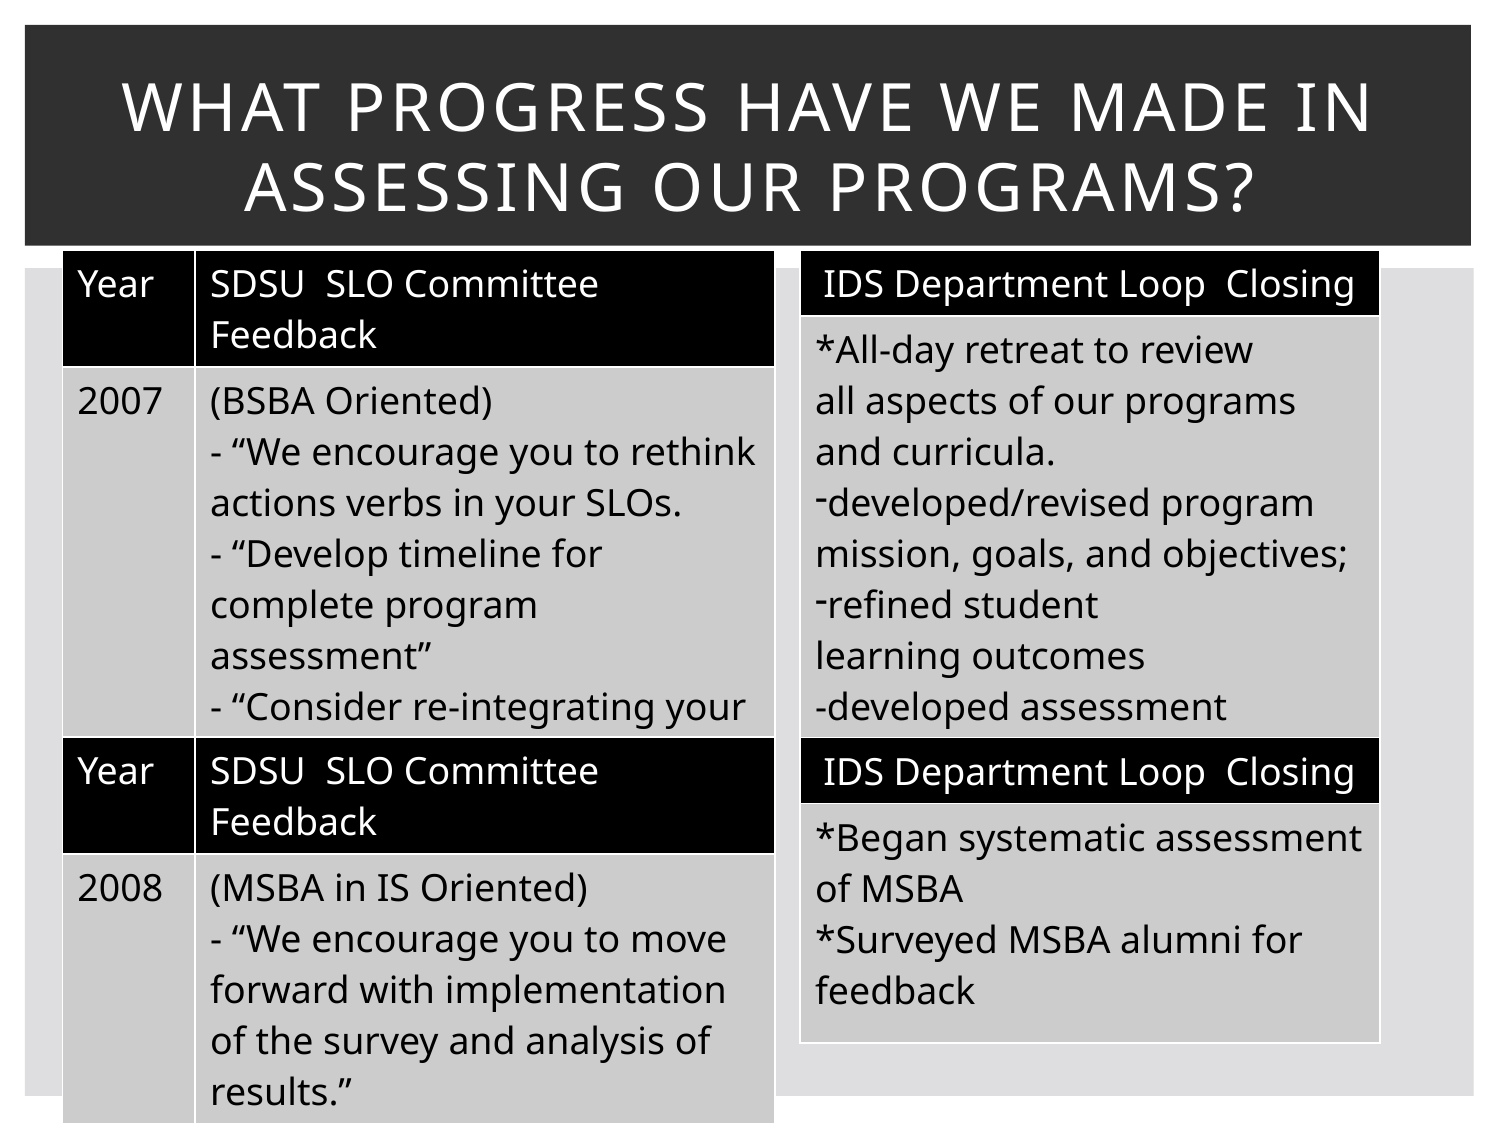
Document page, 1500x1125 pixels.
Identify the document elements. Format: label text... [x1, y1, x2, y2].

table_header IDS Department Loop Closing [801, 251, 1379, 315]
table_cell *All-day retreat to review all aspects of our programs and curricula. developed/revised program mission, goals, and objectives; refined student learning outcomes -developed assessment schedule *surveyed Advisory Board [801, 317, 1379, 737]
table_header Year [63, 251, 194, 366]
table_header IDS Department Loop Closing [801, 738, 1379, 803]
table_cell (BSBA Oriented) - “We encourage you to rethink actions verbs in your SLOs. - “Develop timeline for complete program assessment” - “Consider re-integrating your Advisory Board Survey into your revised Assessment Plan” [196, 368, 774, 736]
table_cell 2008 [63, 855, 194, 1123]
table_cell *Began systematic assessment of MSBA *Surveyed MSBA alumni for feedback [801, 804, 1379, 1042]
table_header Year [63, 738, 194, 853]
table_header SDSU SLO Committee Feedback [196, 738, 774, 853]
table_cell 2007 [63, 368, 194, 736]
table_header SDSU SLO Committee Feedback [196, 251, 774, 366]
table_cell (MSBA in IS Oriented) - “We encourage you to move forward with implementation of the survey and analysis of results.” [196, 855, 774, 1123]
title What progress have we made in Assessing our programs? [62, 58, 1438, 232]
